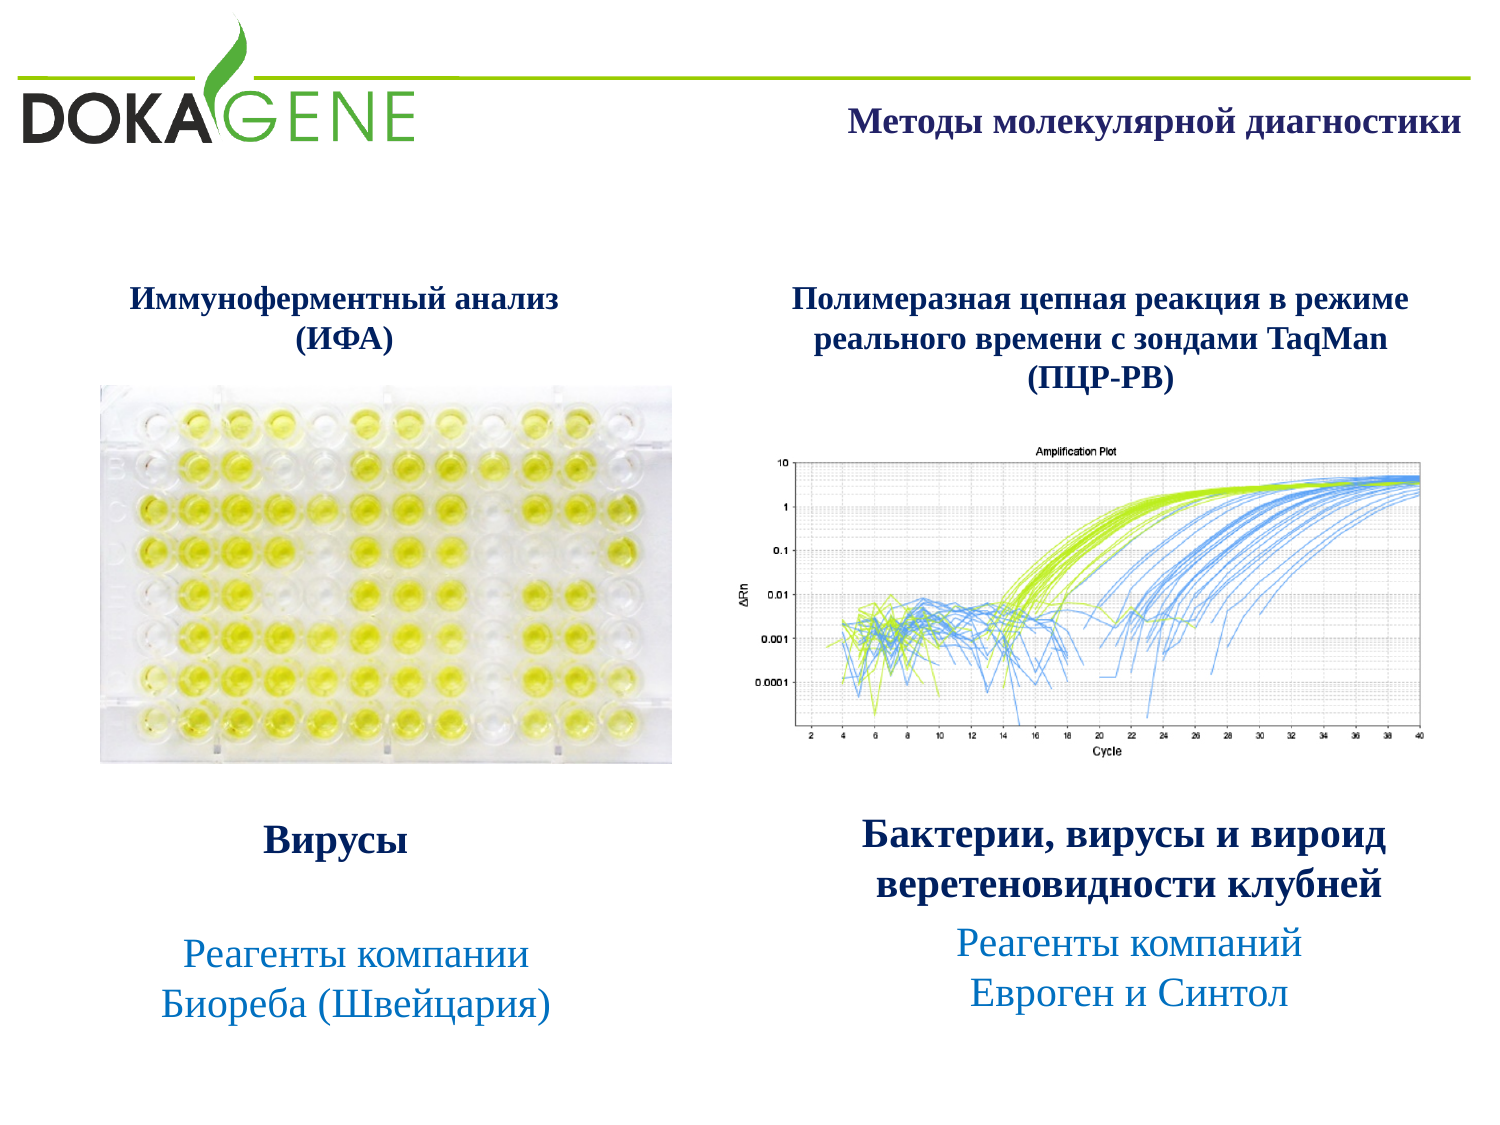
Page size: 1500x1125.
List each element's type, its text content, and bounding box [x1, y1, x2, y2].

picture [100, 385, 672, 764]
text_box Бактерии, вирусы и вироид веретеновидности клубней [771, 798, 1488, 914]
picture [23, 12, 414, 144]
text_box Реагенты компаний Евроген и Синтол [941, 907, 1318, 1022]
picture [723, 428, 1435, 764]
text_box Вирусы [248, 804, 423, 870]
text_box Реагенты компании Биореба (Швейцария) [145, 918, 567, 1034]
text_box Методы молекулярной диагностики [832, 88, 1500, 149]
text_box Полимеразная цепная реакция в режиме реального времени c зондами TaqMan (ПЦР-РВ) [775, 268, 1427, 403]
text_box Иммуноферментный анализ (ИФА) [114, 268, 575, 364]
